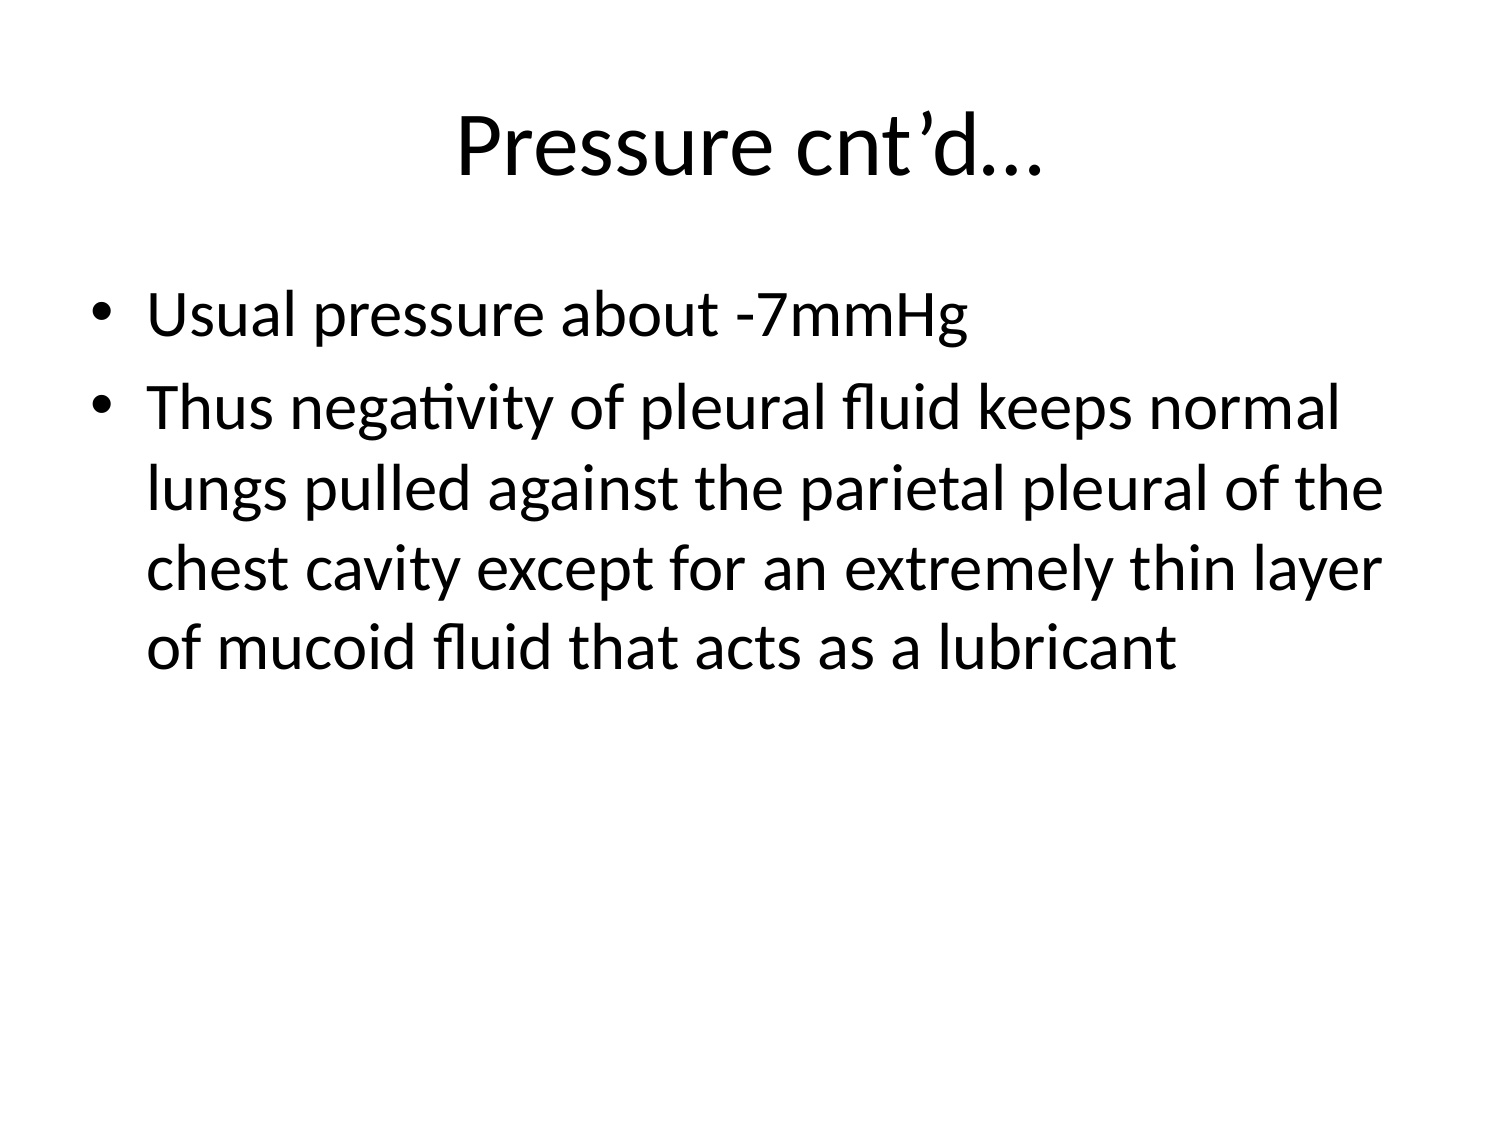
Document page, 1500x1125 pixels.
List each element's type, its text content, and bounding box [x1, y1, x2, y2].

title Pressure cnt’d… [75, 45, 1425, 233]
list Usual pressure about -7mmHg Thus negativity of pleural fluid keeps normal lungs pulled against the parietal pleural of the chest cavity except for an extremely thin layer of mucoid fluid that acts as a lubricant [75, 262, 1425, 1005]
